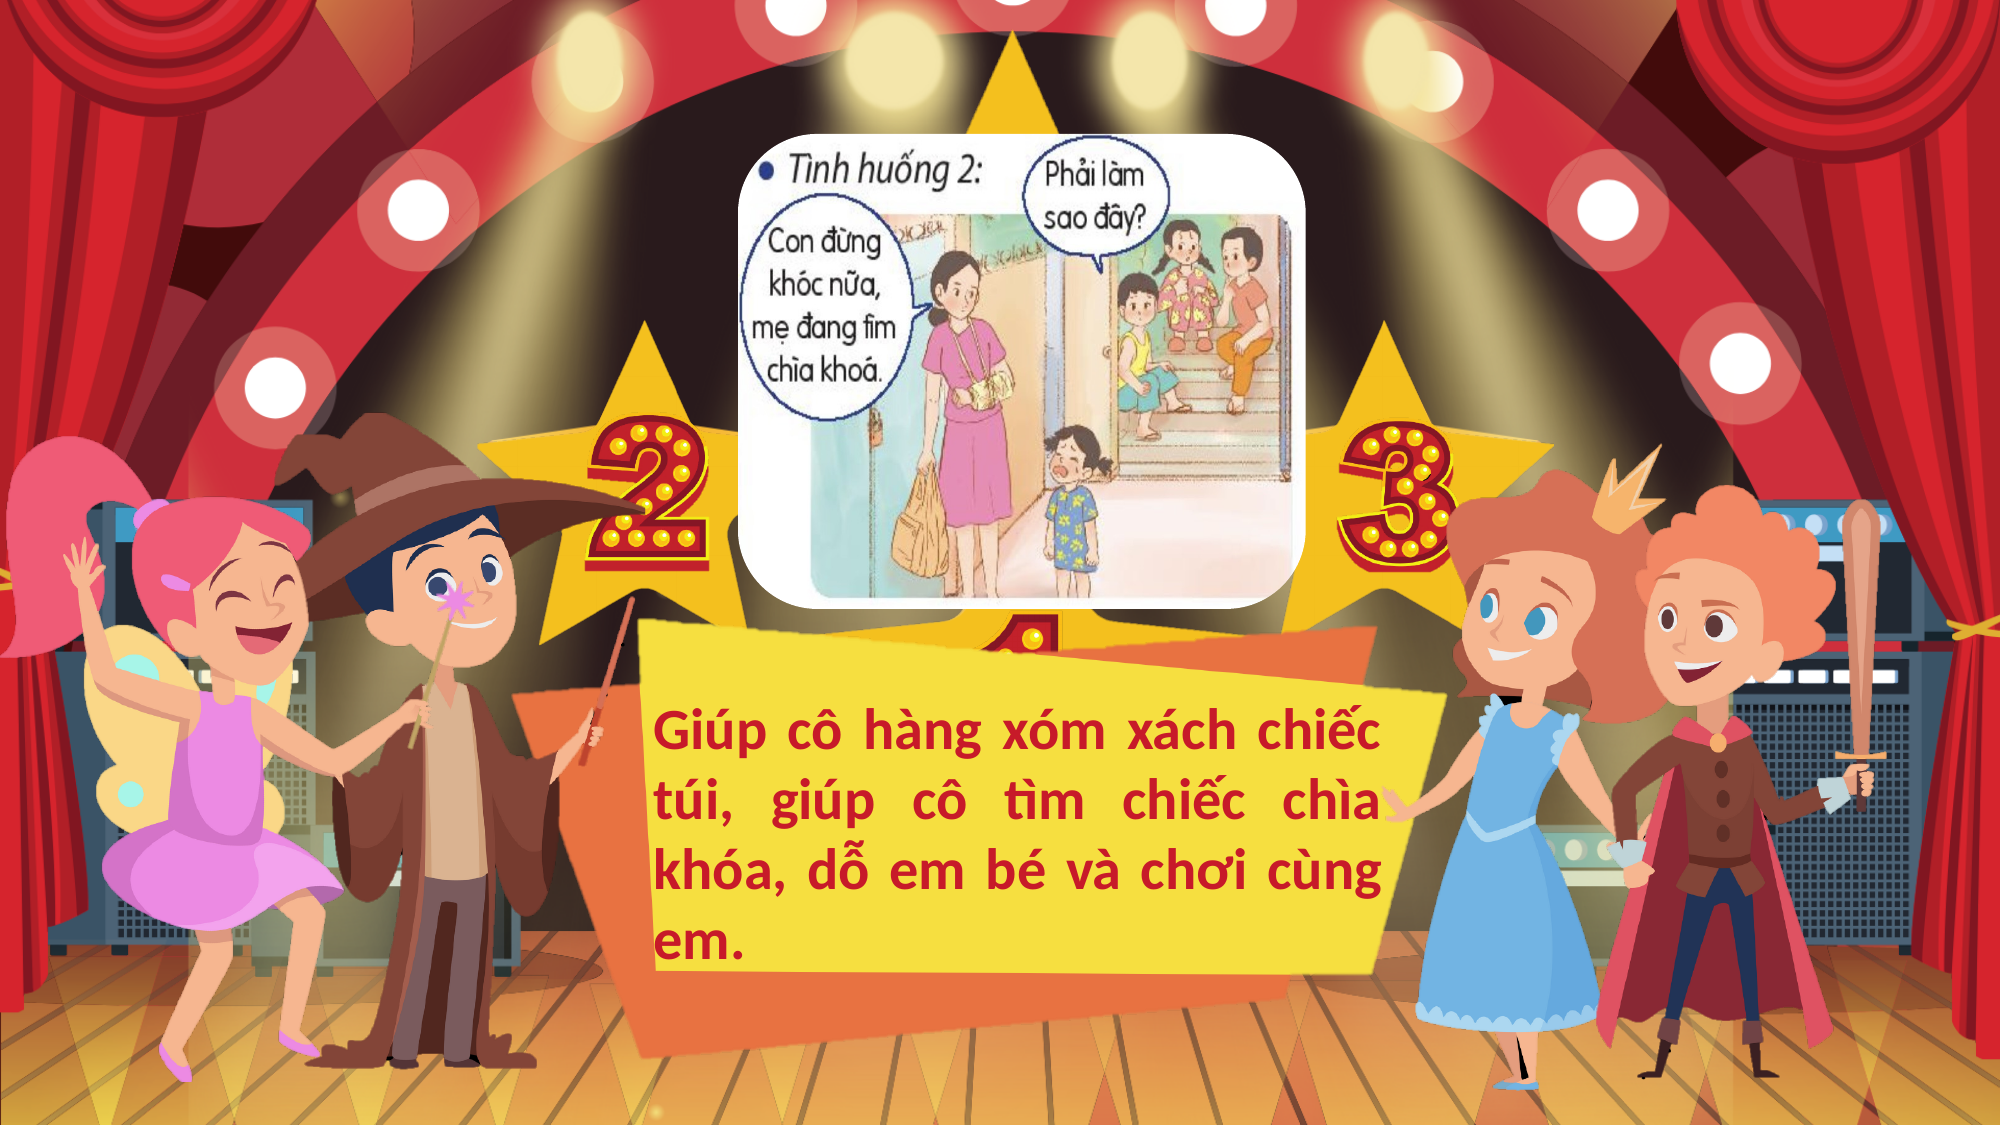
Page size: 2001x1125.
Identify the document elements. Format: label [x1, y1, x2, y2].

text_box [0, 0, 2000, 1125]
picture [737, 133, 1306, 569]
text_box [645, 569, 1350, 1086]
text_box [0, 366, 645, 1125]
text_box [1350, 424, 1947, 1125]
